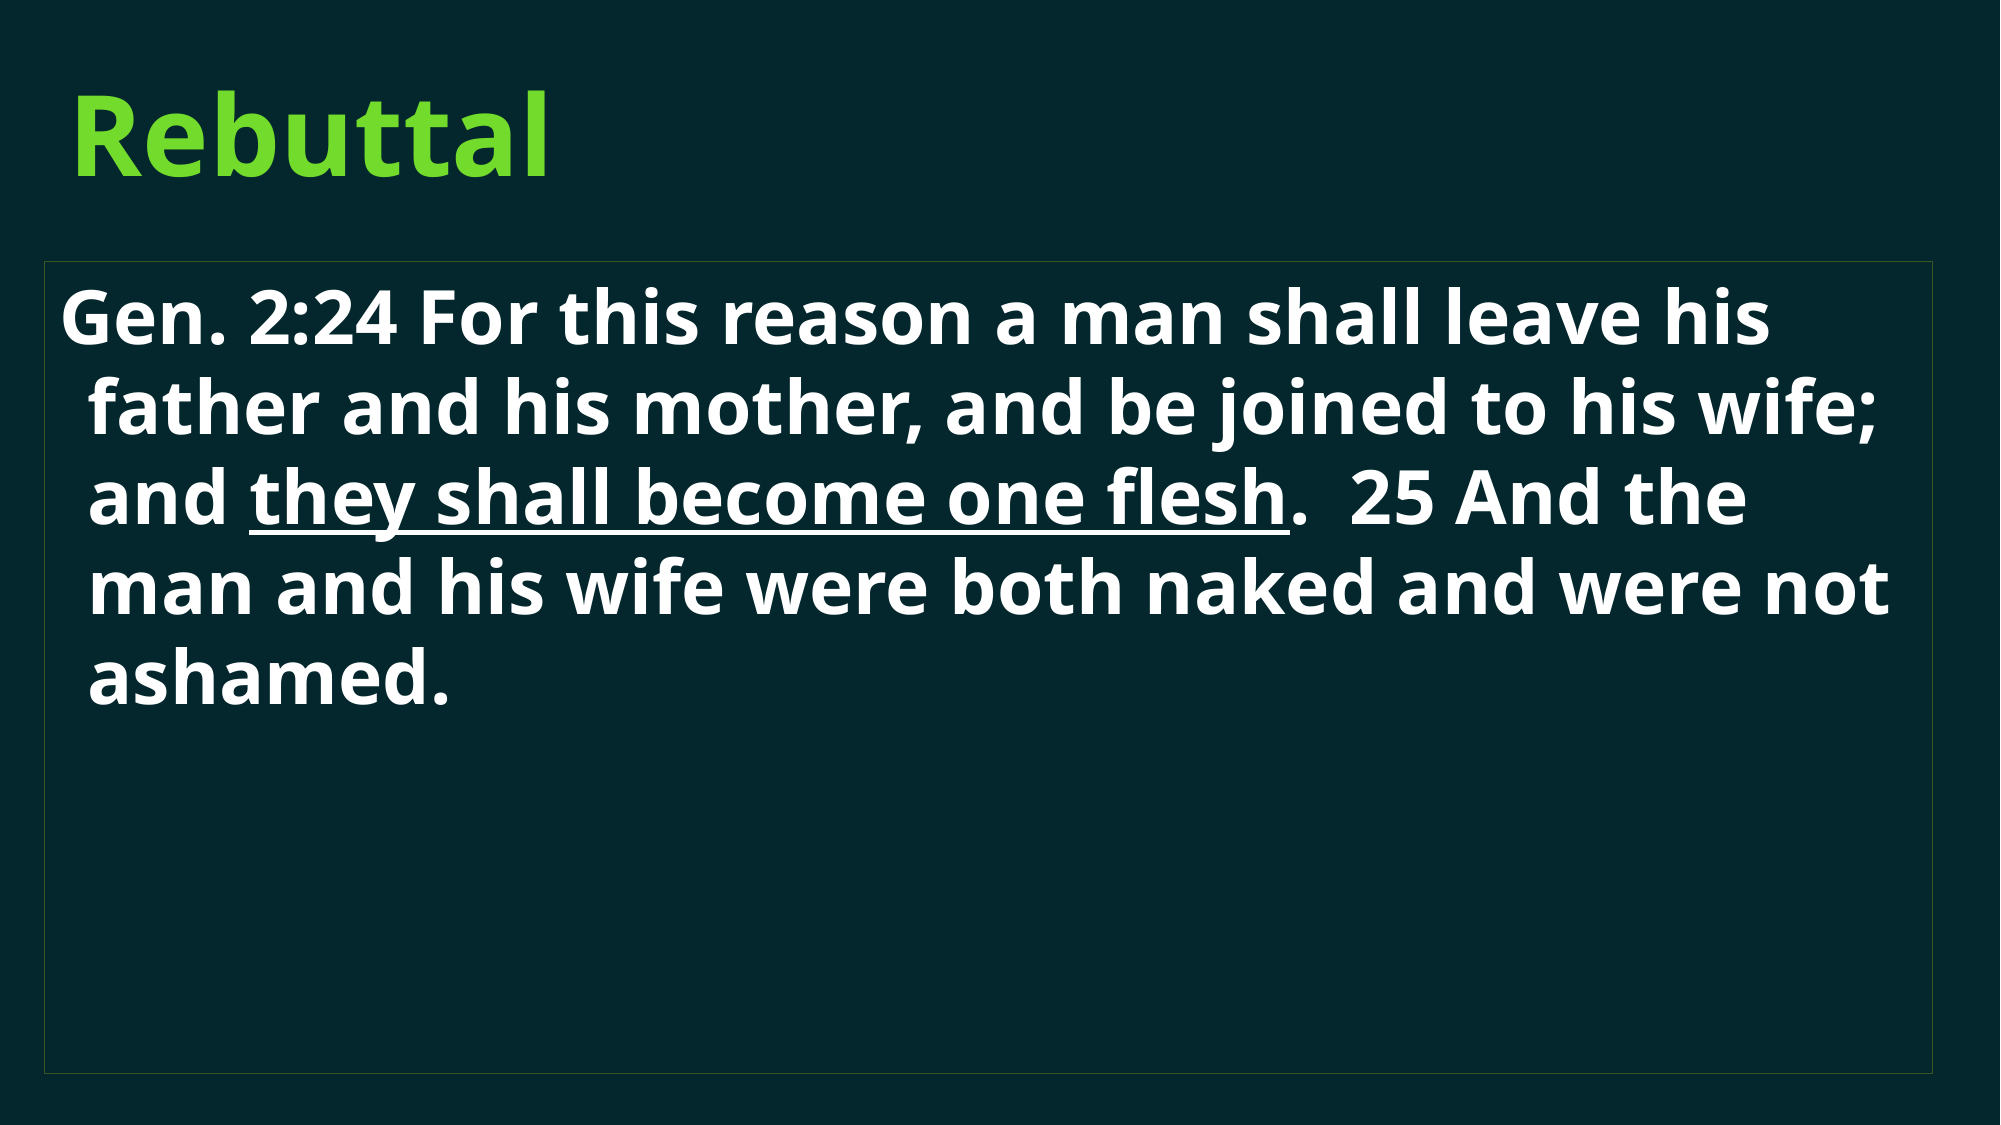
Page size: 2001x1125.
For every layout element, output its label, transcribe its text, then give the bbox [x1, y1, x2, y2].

title Rebuttal [44, 22, 1933, 240]
list Gen. 2:24 For this reason a man shall leave his father and his mother, and be joined to his wife; and they shall become one flesh. 25 And the man and his wife were both naked and were not ashamed. [44, 261, 1933, 1074]
